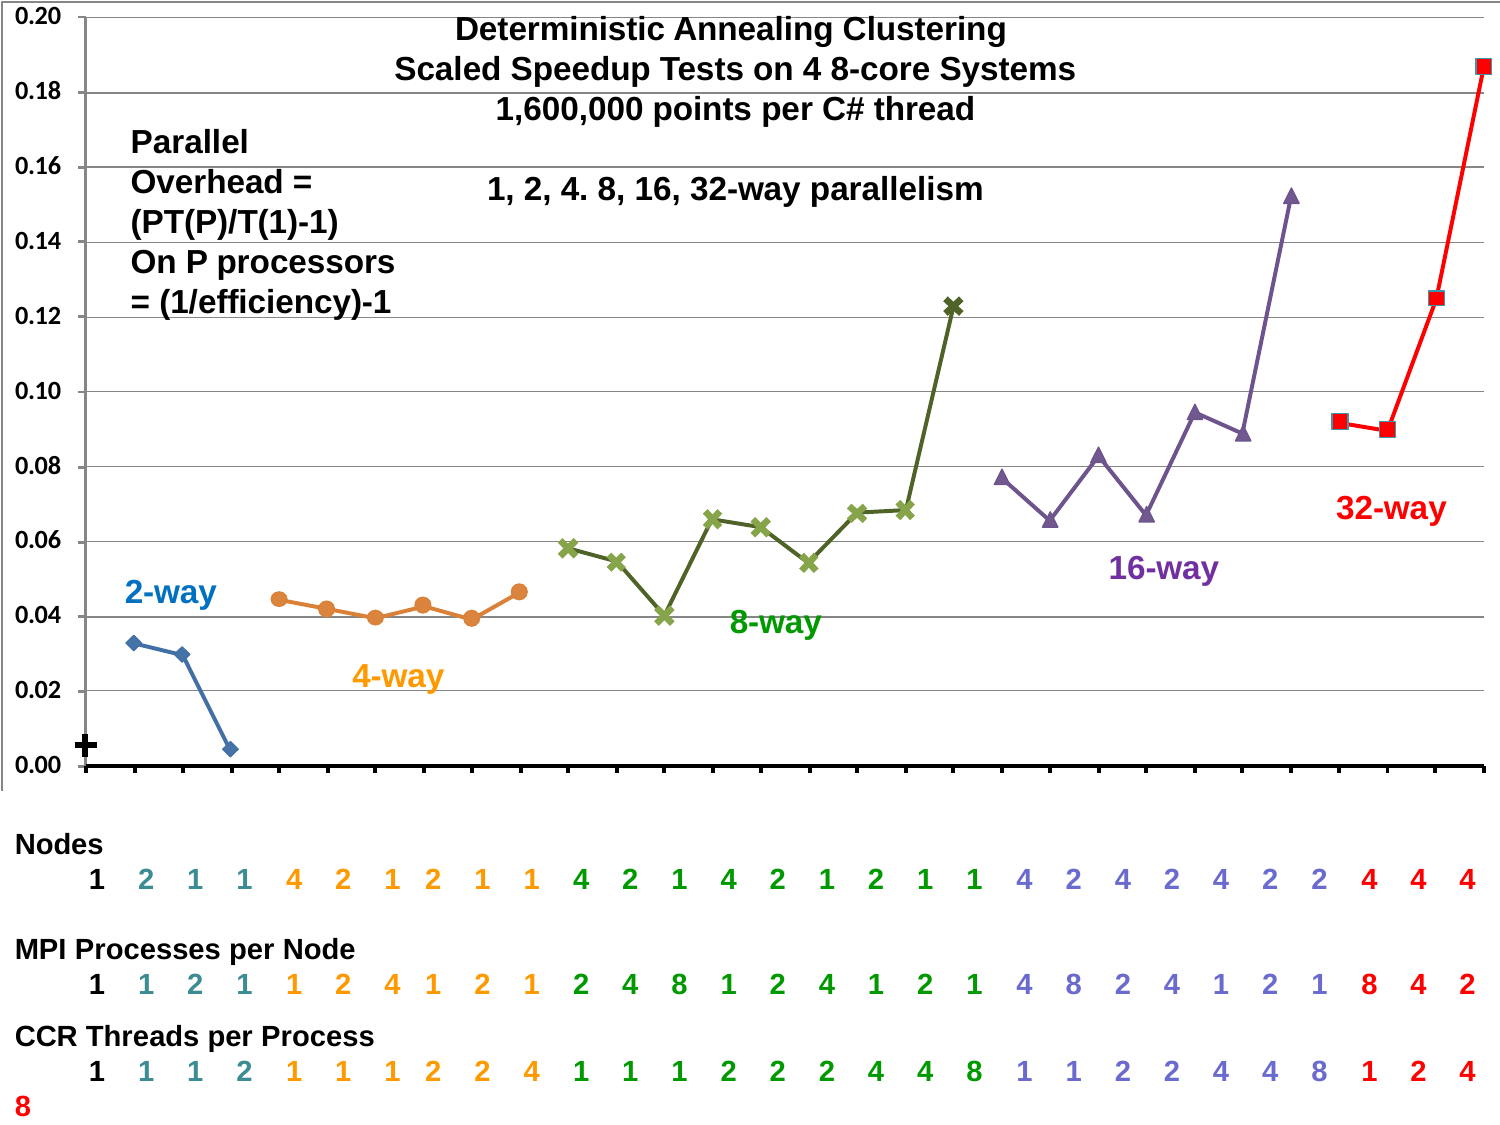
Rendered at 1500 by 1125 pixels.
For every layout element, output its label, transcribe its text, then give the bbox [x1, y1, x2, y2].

picture [0, 0, 1500, 791]
text_box Nodes 1 2 1 1 4 2 1 2 1 1 4 2 1 4 2 1 2 1 1 4 2 4 2 4 2 2 4 4 4 4 MPI Processes per Node 1 1 2 1 1 2 4 1 2 1 2 4 8 1 2 4 1 2 1 4 8 2 4 1 2 1 8 4 2 1 [0, 817, 1500, 1008]
text_box CCR Threads per Process 1 1 1 2 1 1 1 2 2 4 1 1 1 2 2 2 4 4 8 1 1 2 2 4 4 8 1 2 4 8 [0, 1009, 1500, 1125]
